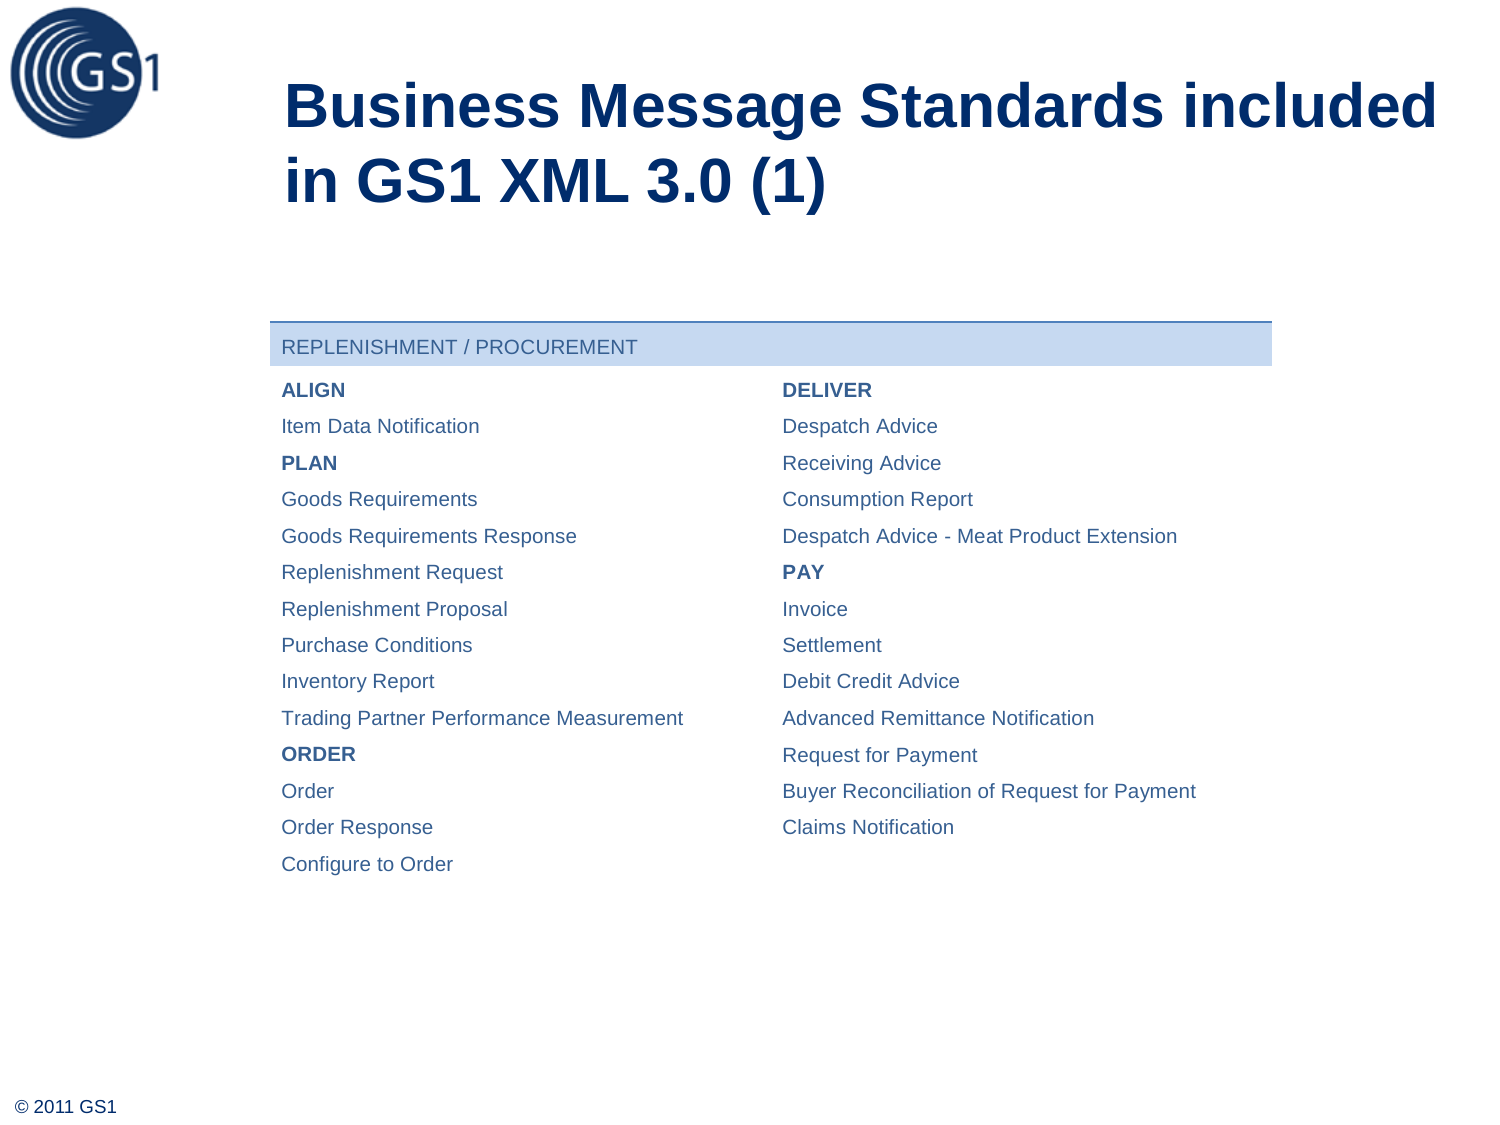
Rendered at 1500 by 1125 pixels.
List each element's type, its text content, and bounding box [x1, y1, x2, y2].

title Business Message Standards included in GS1 XML 3.0 (1) [268, 62, 1464, 217]
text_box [268, 320, 1274, 954]
picture [8, 4, 161, 142]
